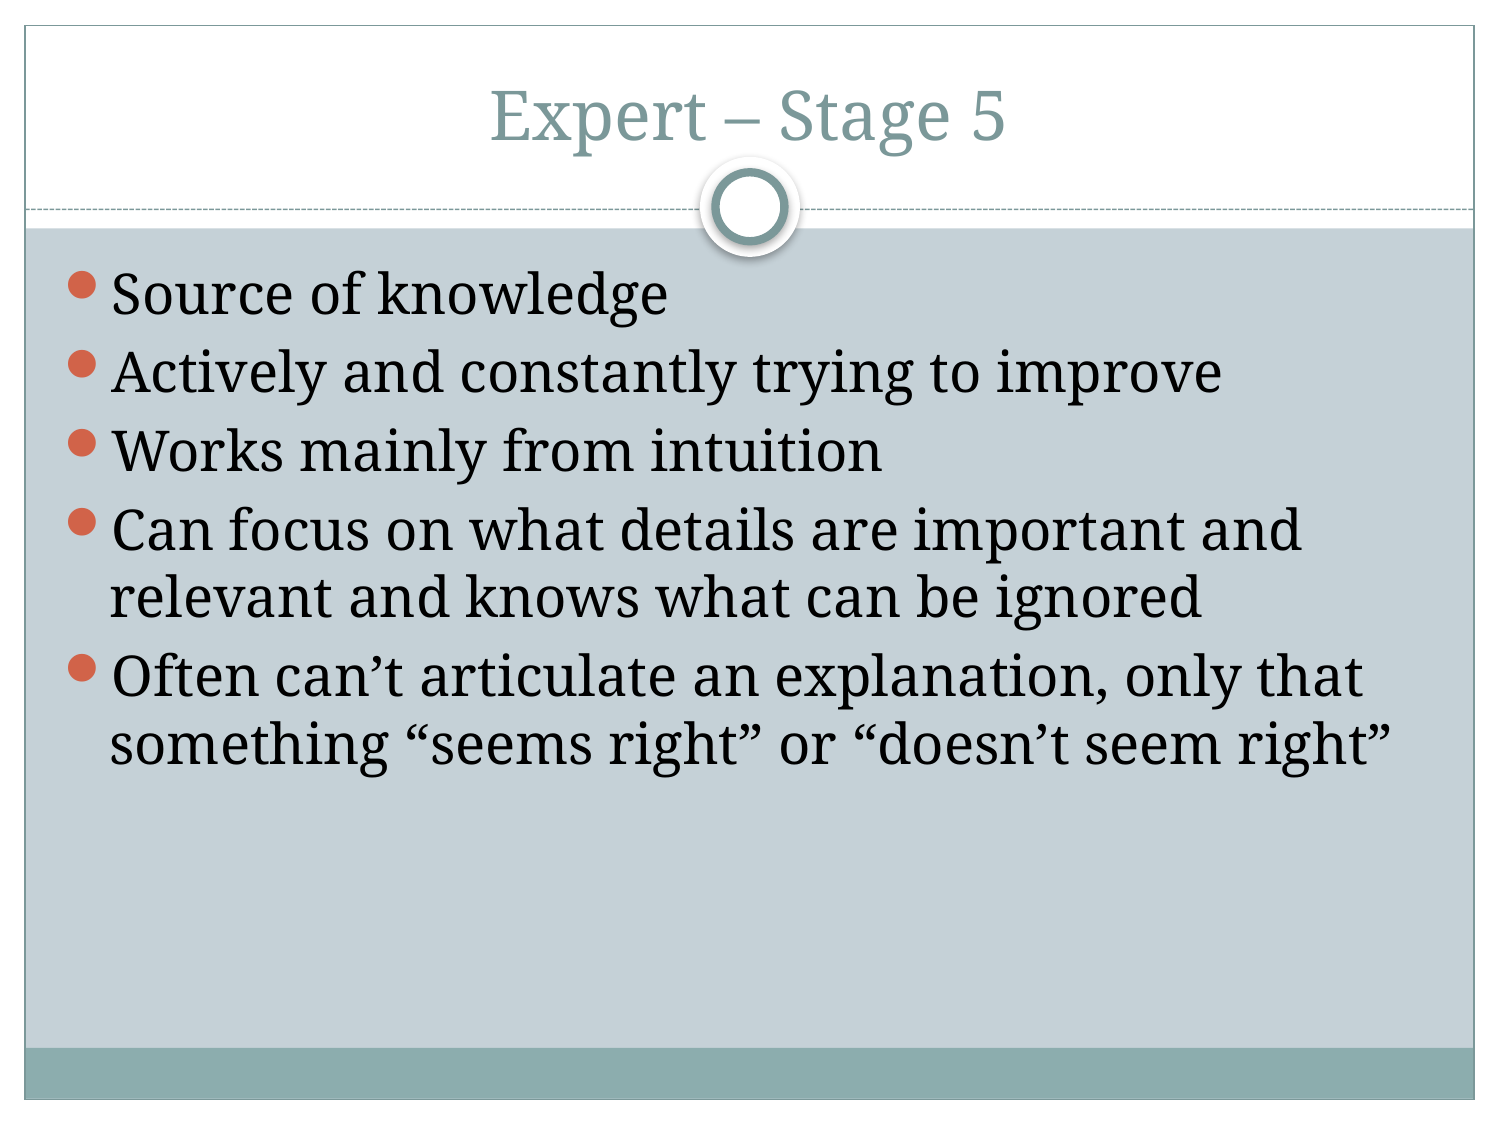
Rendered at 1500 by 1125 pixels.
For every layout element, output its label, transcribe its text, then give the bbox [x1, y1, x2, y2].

title Expert – Stage 5 [49, 37, 1450, 162]
list Source of knowledge Actively and constantly trying to improve Works mainly from intuition Can focus on what details are important and relevant and knows what can be ignored Often can’t articulate an explanation, only that something “seems right” or “doesn’t seem right” [49, 250, 1445, 1001]
